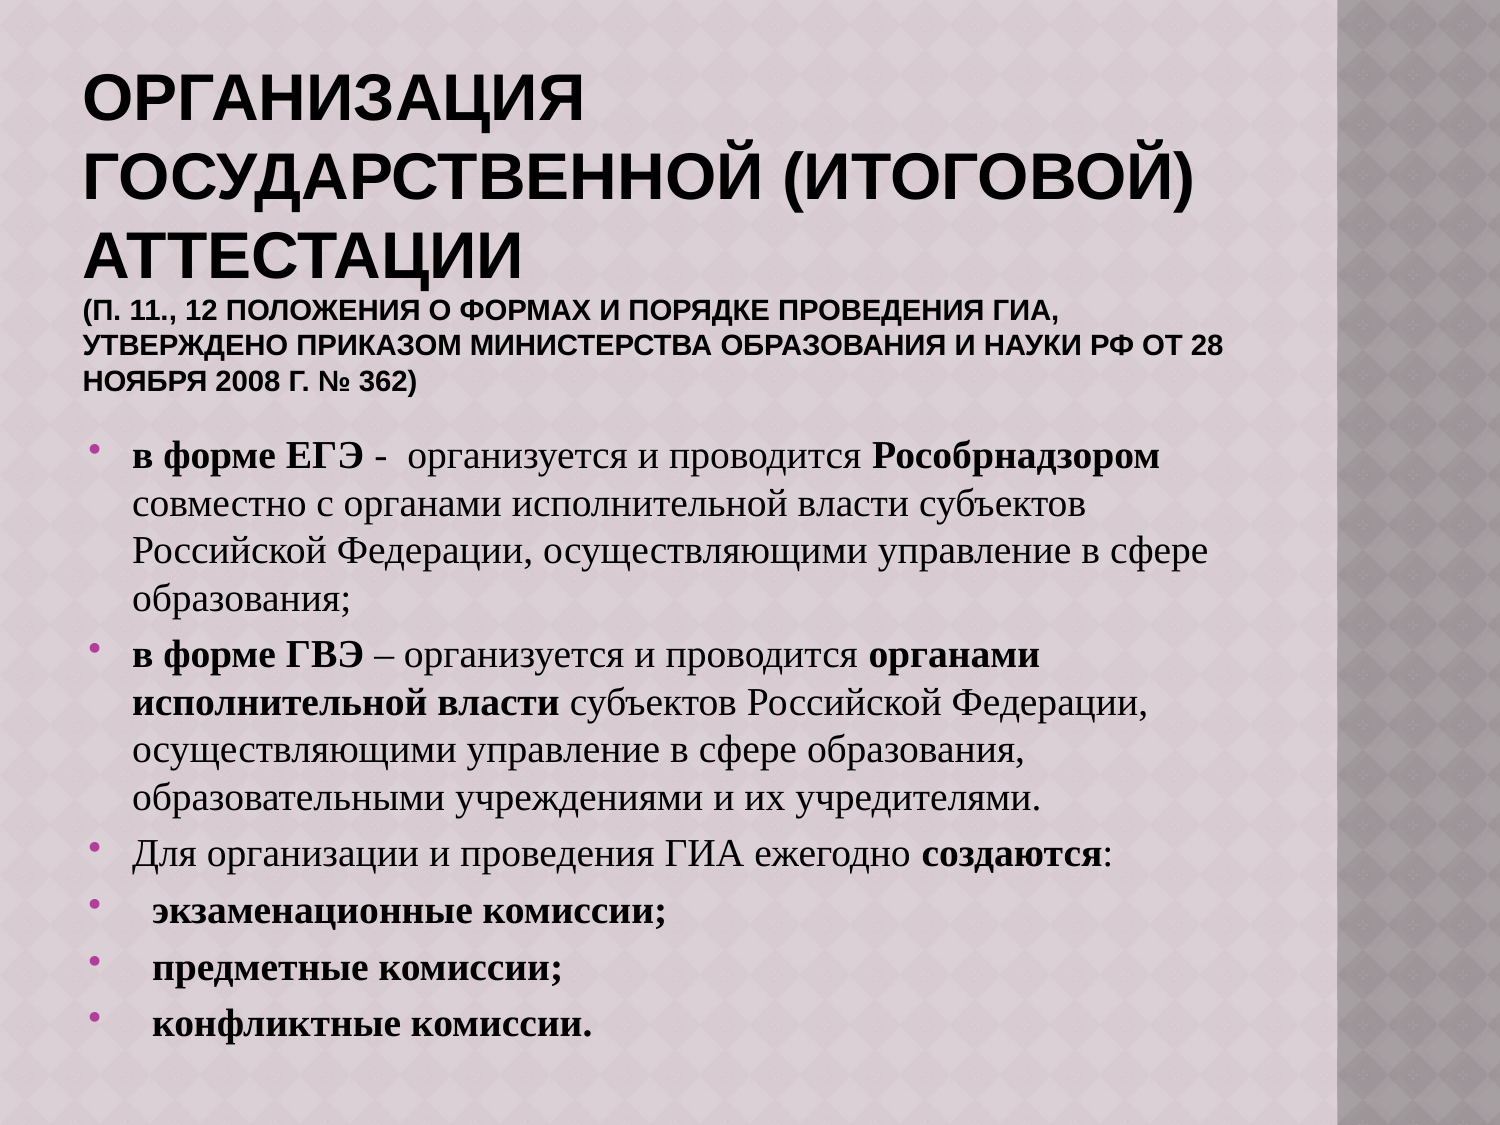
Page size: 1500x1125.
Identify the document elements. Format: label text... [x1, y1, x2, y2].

title Организация государственной (итоговой) аттестации (п. 11., 12 Положения о формах и порядке проведения ГИА, утверждено приказом Министерства образования и науки РФ от 28 ноября 2008 г. № 362) [75, 52, 1263, 421]
list в форме ЕГЭ - организуется и проводится Рособрнадзором совместно с органами исполнительной власти субъектов Российской Федерации, осуществляющими управление в сфере образования; в форме ГВЭ – организуется и проводится органами исполнительной власти субъектов Российской Федерации, осуществляющими управление в сфере образования, образовательными учреждениями и их учредителями. Для организации и проведения ГИА ежегодно создаются: экзаменационные комиссии; предметные комиссии; конфликтные комиссии. [75, 421, 1263, 1059]
